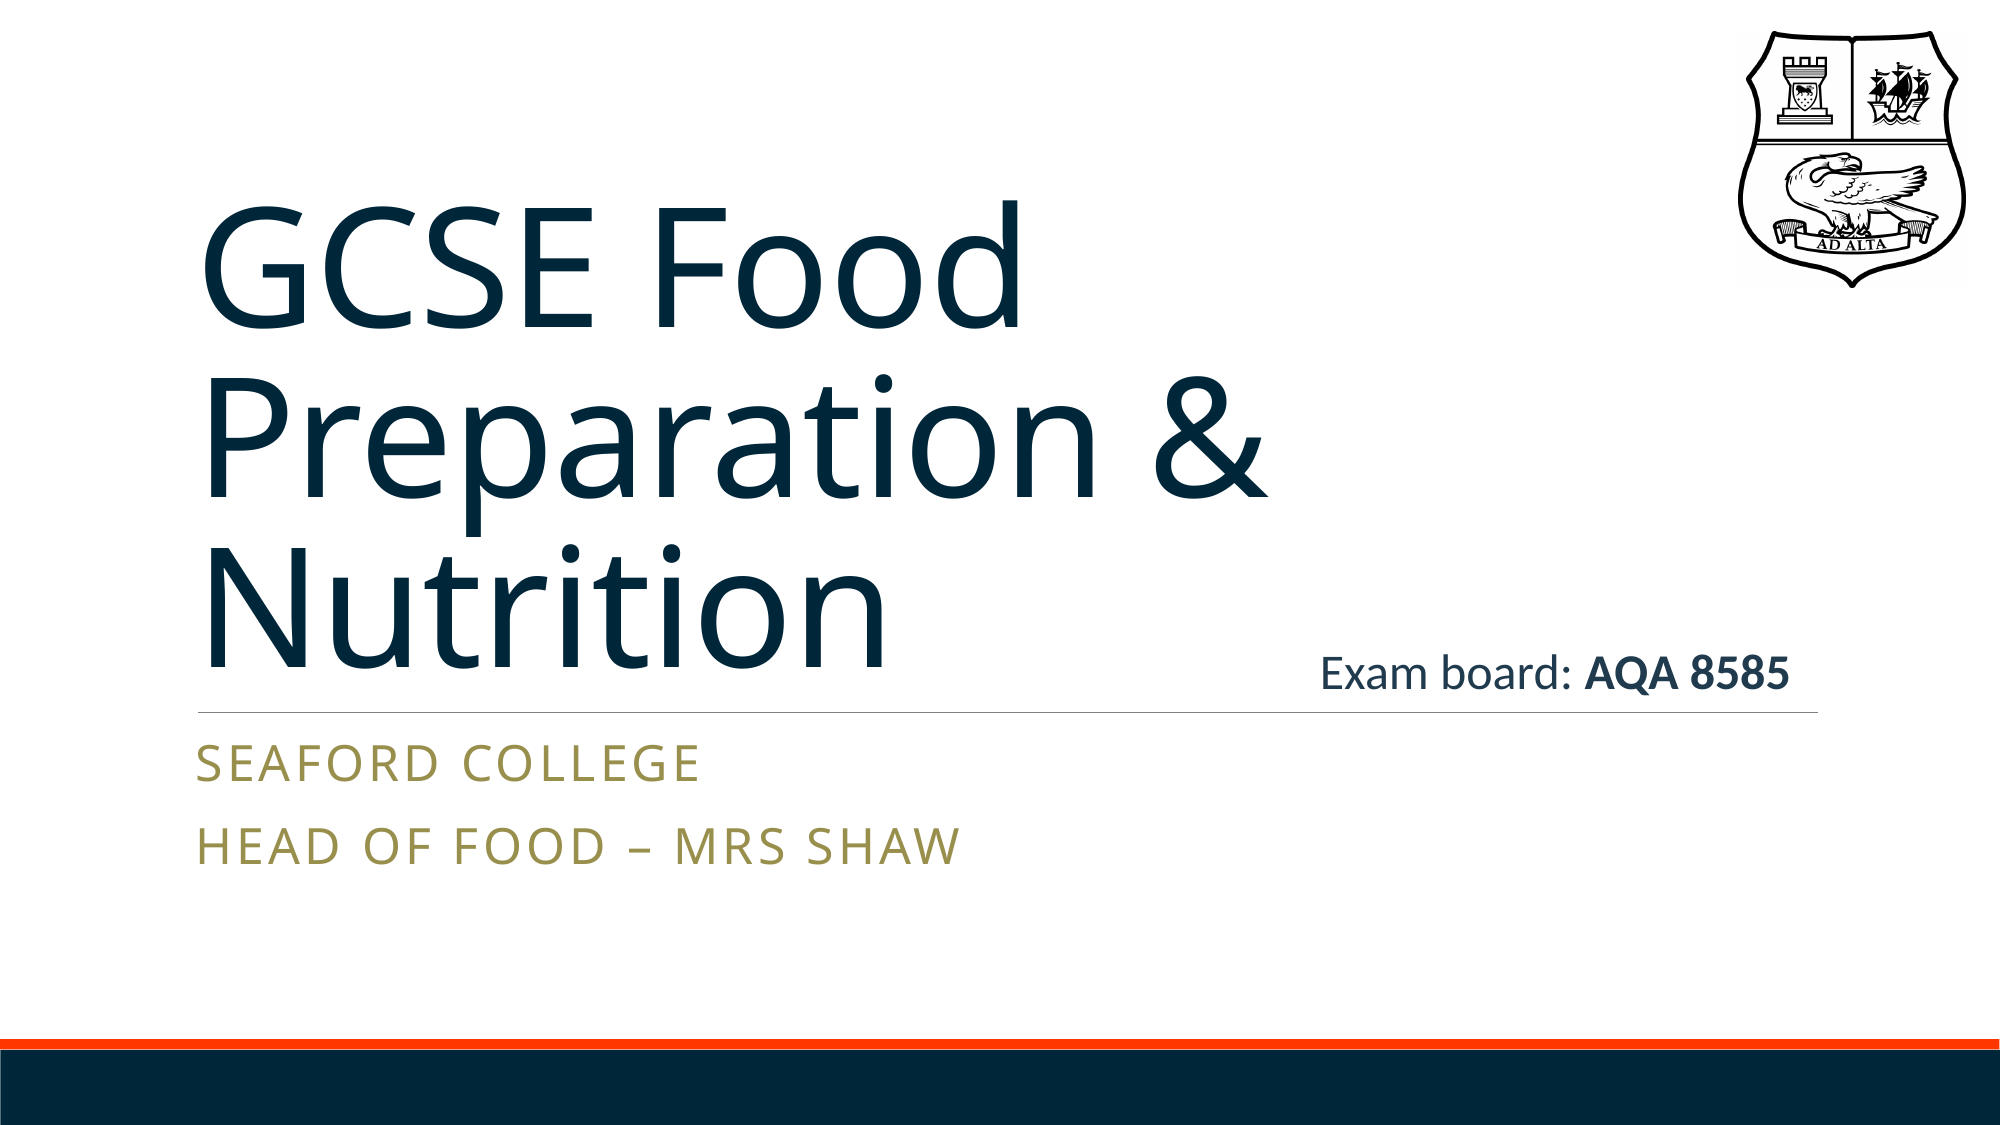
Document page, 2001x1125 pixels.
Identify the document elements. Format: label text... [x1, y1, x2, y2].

title GCSE Food Preparation & Nutrition [180, 124, 1830, 710]
subtitle Seaford college Head of Food – mrs Shaw [180, 730, 1831, 919]
picture [1738, 31, 1967, 288]
text_box Exam board: AQA 8585 [1299, 636, 2000, 783]
